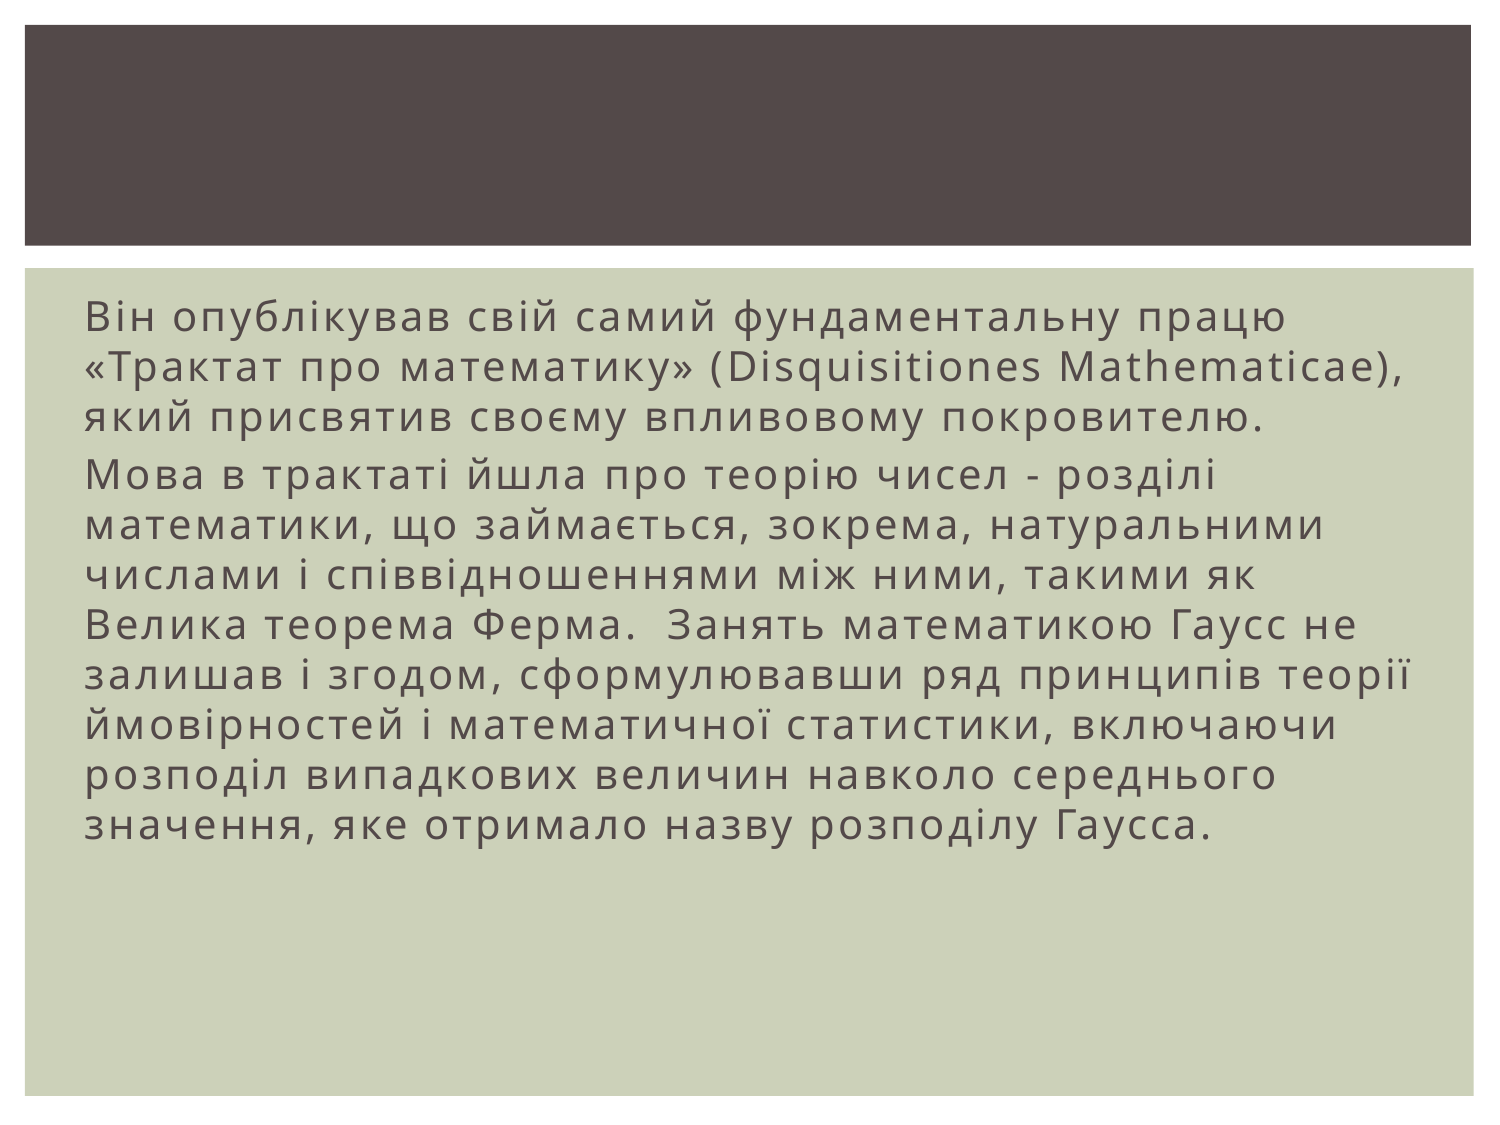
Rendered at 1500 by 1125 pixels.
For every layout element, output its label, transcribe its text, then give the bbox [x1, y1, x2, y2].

list Він опублікував свій самий фундаментальну працю «Трактат про математику» (Disquisitiones Mathematicae), який присвятив своєму впливовому покровителю. Мова в трактаті йшла про теорію чисел - розділі математики, що займається, зокрема, натуральними числами і співвідношеннями між ними, такими як Велика теорема Ферма. Занять математикою Гаусс не залишав і згодом, сформулювавши ряд принципів теорії ймовірностей і математичної статистики, включаючи розподіл випадкових величин навколо середнього значення, яке отримало назву розподілу Гаусса. [62, 281, 1442, 1005]
